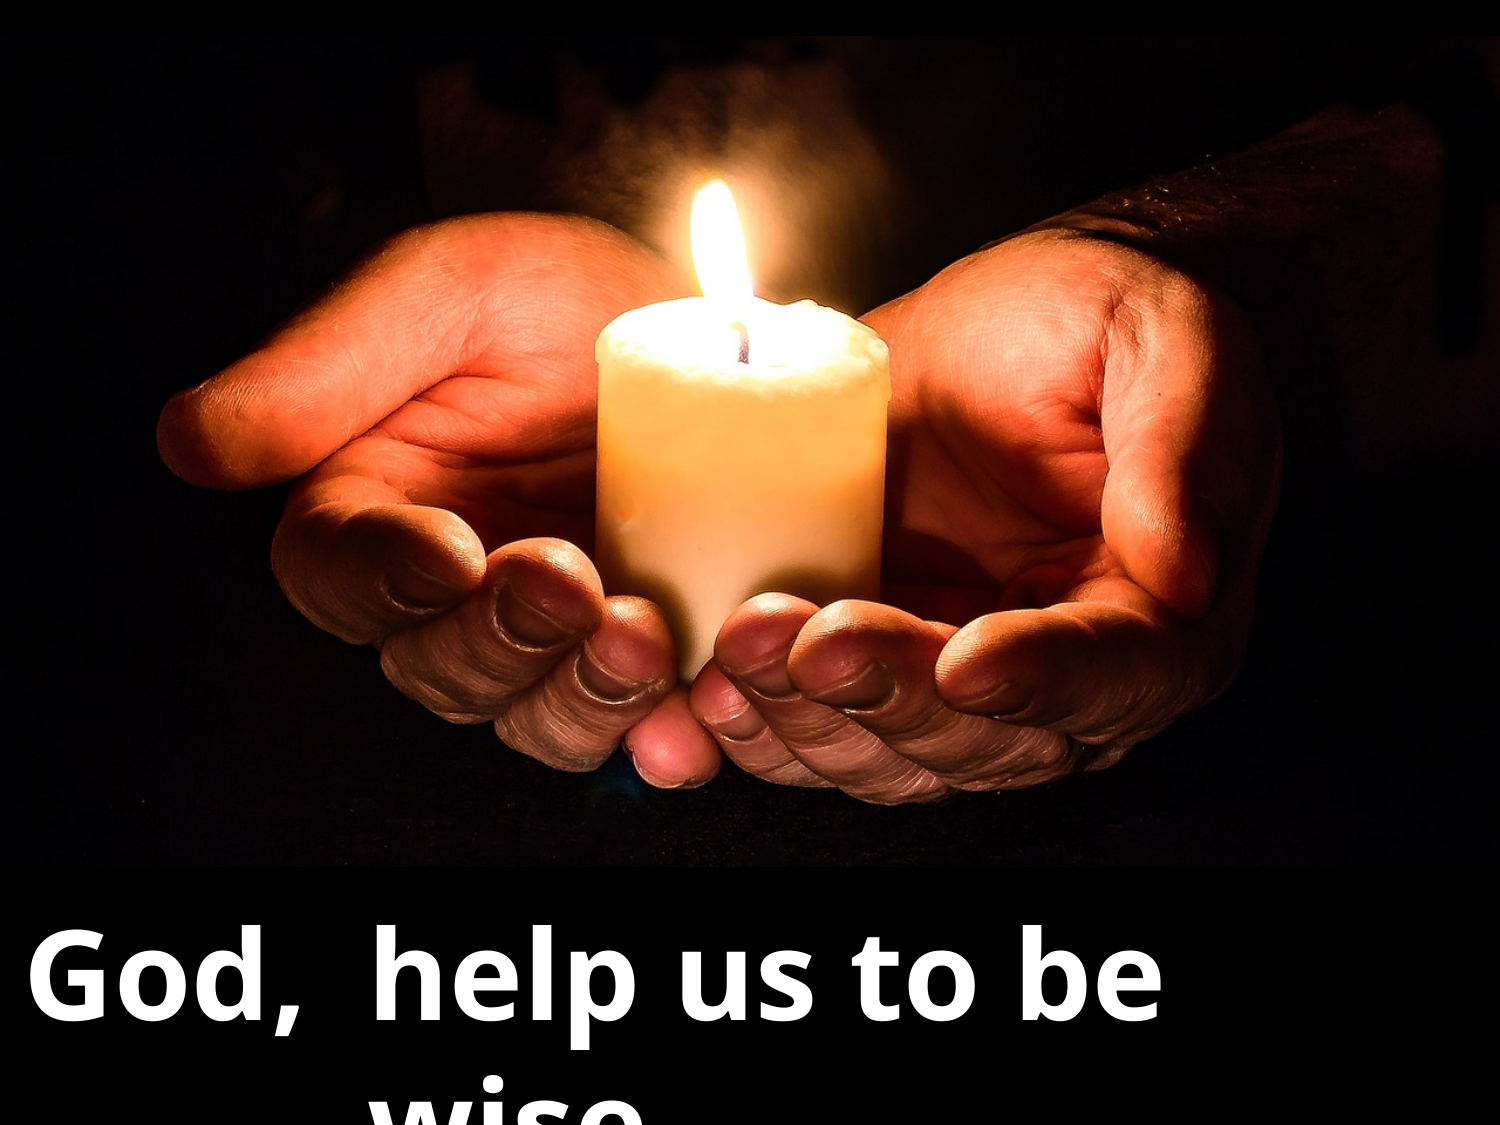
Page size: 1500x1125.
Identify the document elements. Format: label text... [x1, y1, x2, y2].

text_box God, [9, 887, 352, 1053]
picture [0, 36, 1500, 867]
text_box help us to be wise. [352, 887, 1500, 1125]
